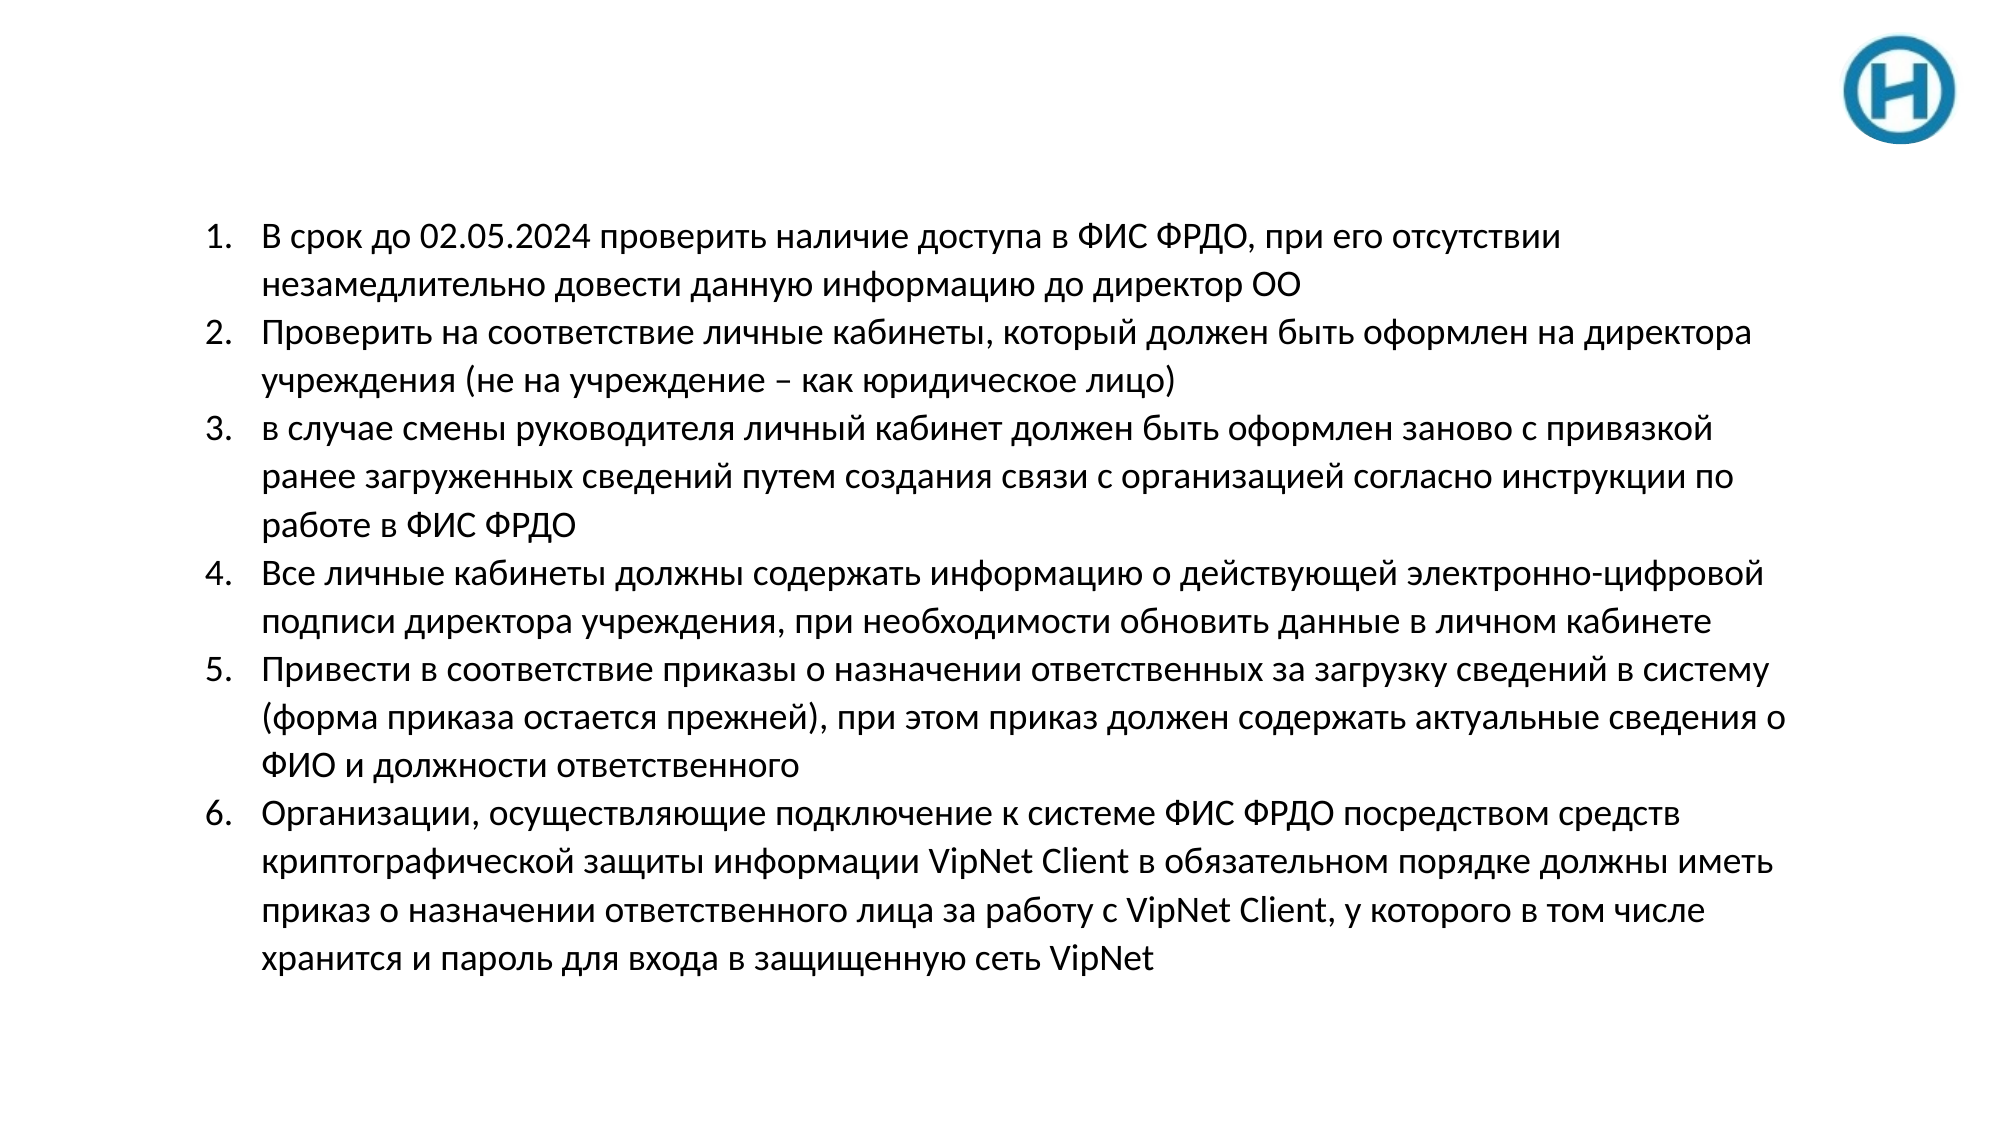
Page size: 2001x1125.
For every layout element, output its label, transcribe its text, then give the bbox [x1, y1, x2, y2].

picture [1838, 31, 1964, 145]
text_box В срок до 02.05.2024 проверить наличие доступа в ФИС ФРДО, при его отсутствии незамедлительно довести данную информацию до директор ОО Проверить на соответствие личные кабинеты, который должен быть оформлен на директора учреждения (не на учреждение – как юридическое лицо) в случае смены руководителя личный кабинет должен быть оформлен заново с привязкой ранее загруженных сведений путем создания связи с организацией согласно инструкции по работе в ФИС ФРДО Все личные кабинеты должны содержать информацию о действующей электронно-цифровой подписи директора учреждения, при необходимости обновить данные в личном кабинете Привести в соответствие приказы о назначении ответственных за загрузку сведений в систему (форма приказа остается прежней), при этом приказ должен содержать актуальные сведения о ФИО и должности ответственного Организации, осуществляющие подключение к системе ФИС ФРДО посредством средств криптографической защиты информации VipNet Client в обязательном порядке должны иметь приказ о назначении ответственного лица за работу с VipNet Client, у которого в том числе хранится и пароль для входа в защищенную сеть VipNet [190, 200, 1814, 986]
